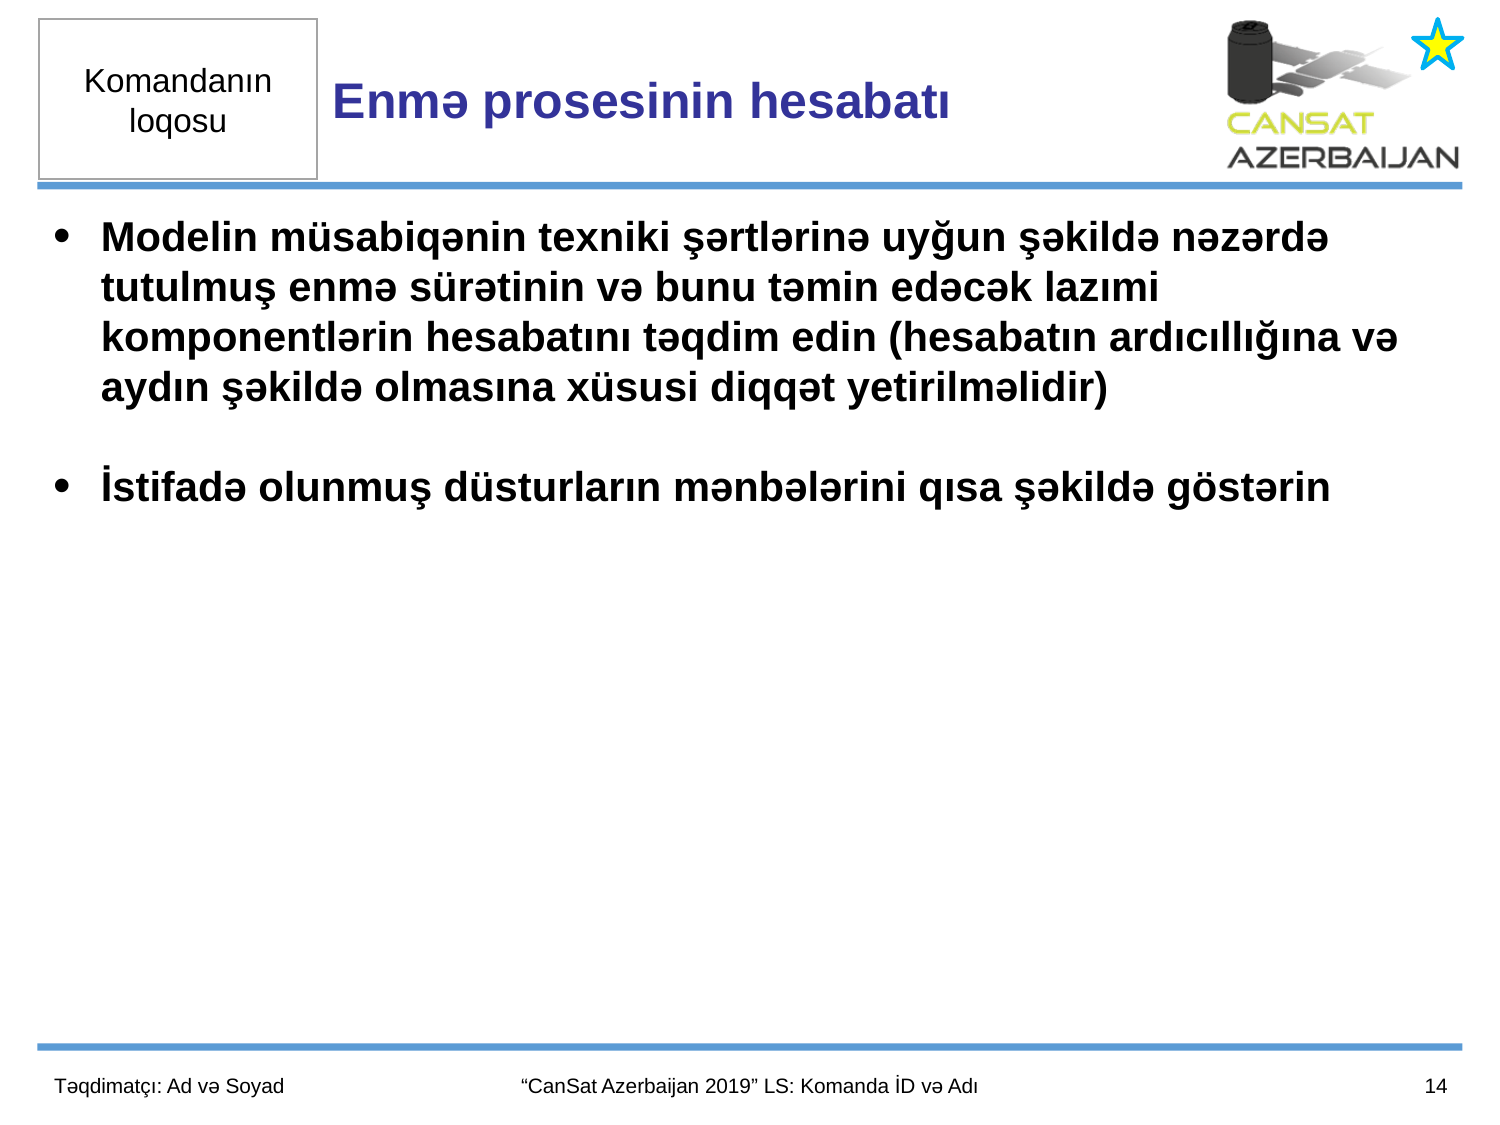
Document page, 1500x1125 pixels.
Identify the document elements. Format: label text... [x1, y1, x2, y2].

text_box Enmə prosesinin hesabatı [317, 19, 1218, 179]
text_box Modelin müsabiqənin texniki şərtlərinə uyğun şəkildə nəzərdə tutulmuş enmə sürətinin və bunu təmin edəcək lazımi komponentlərin hesabatını təqdim edin (hesabatın ardıcıllığına və aydın şəkildə olmasına xüsusi diqqət yetirilməlidir) İstifadə olunmuş düsturların mənbələrini qısa şəkildə göstərin [38, 202, 1463, 909]
text_box [1413, 19, 1463, 69]
slide_number Təqdimatçı: Ad və Soyad [39, 1055, 397, 1115]
picture [1217, 5, 1463, 178]
footer “CanSat Azerbaijan 2019” LS: Komanda İD və Adı [397, 1055, 1103, 1115]
slide_number 14 [1312, 1055, 1463, 1115]
